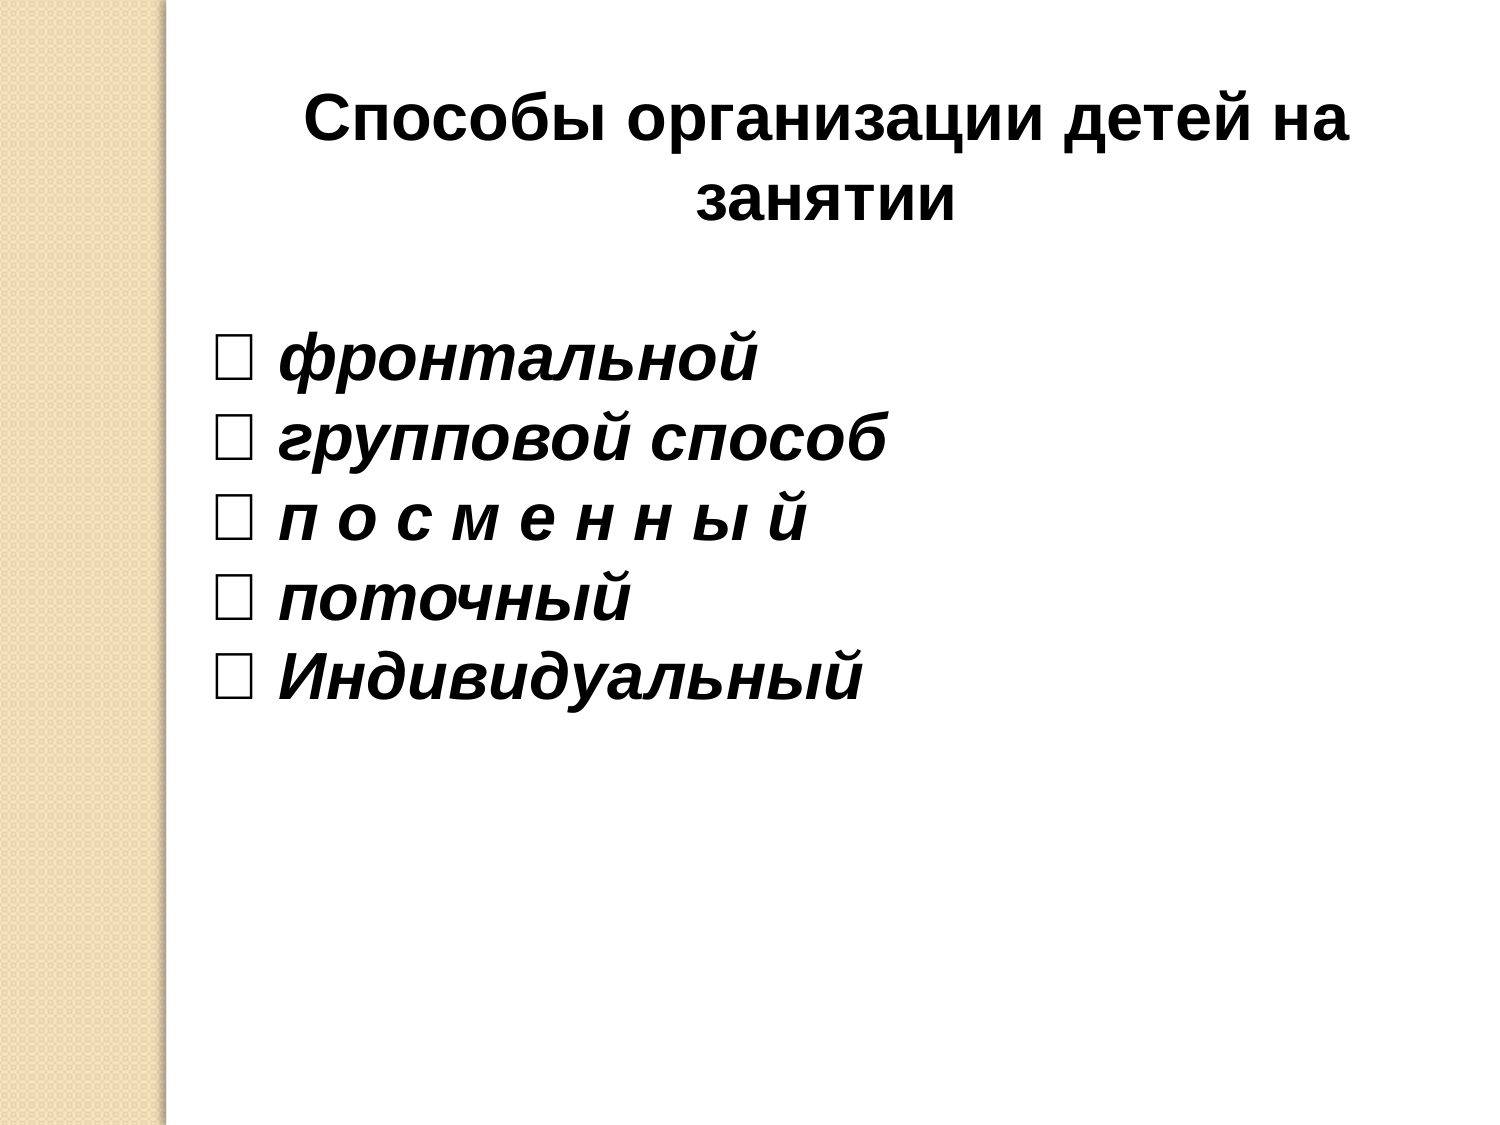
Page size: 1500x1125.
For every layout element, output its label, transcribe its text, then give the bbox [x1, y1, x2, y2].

text_box Способы организации детей на занятии  фронтальной  групповой способ  п о с м е н н ы й  поточный  Индивидуальный [194, 66, 1459, 721]
